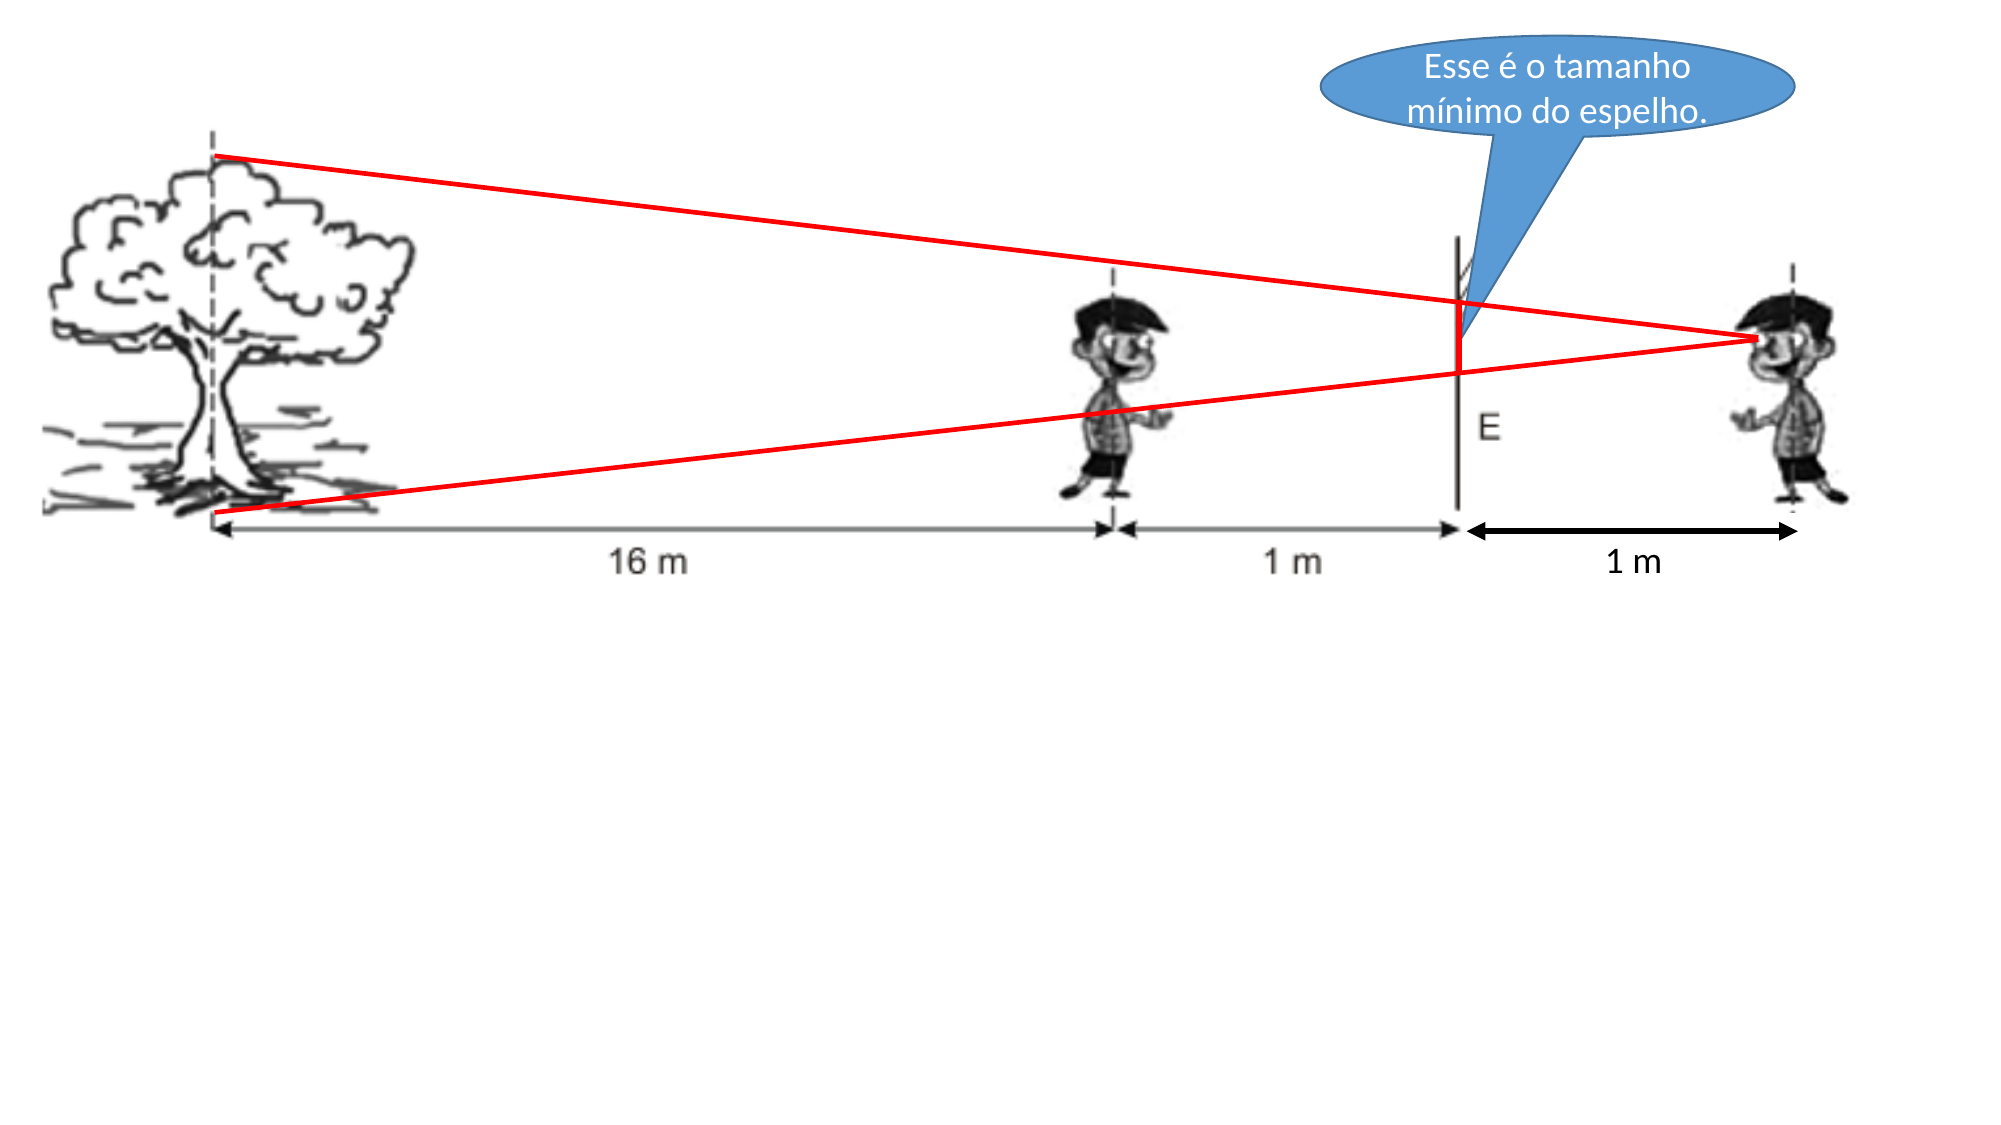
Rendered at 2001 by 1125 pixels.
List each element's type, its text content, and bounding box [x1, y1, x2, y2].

picture [0, 102, 1505, 598]
picture [1459, 214, 1865, 513]
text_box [214, 155, 1759, 338]
text_box Esse é o tamanho mínimo do espelho. [1319, 34, 1796, 155]
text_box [214, 339, 1759, 513]
text_box 1 m [1590, 532, 1678, 589]
